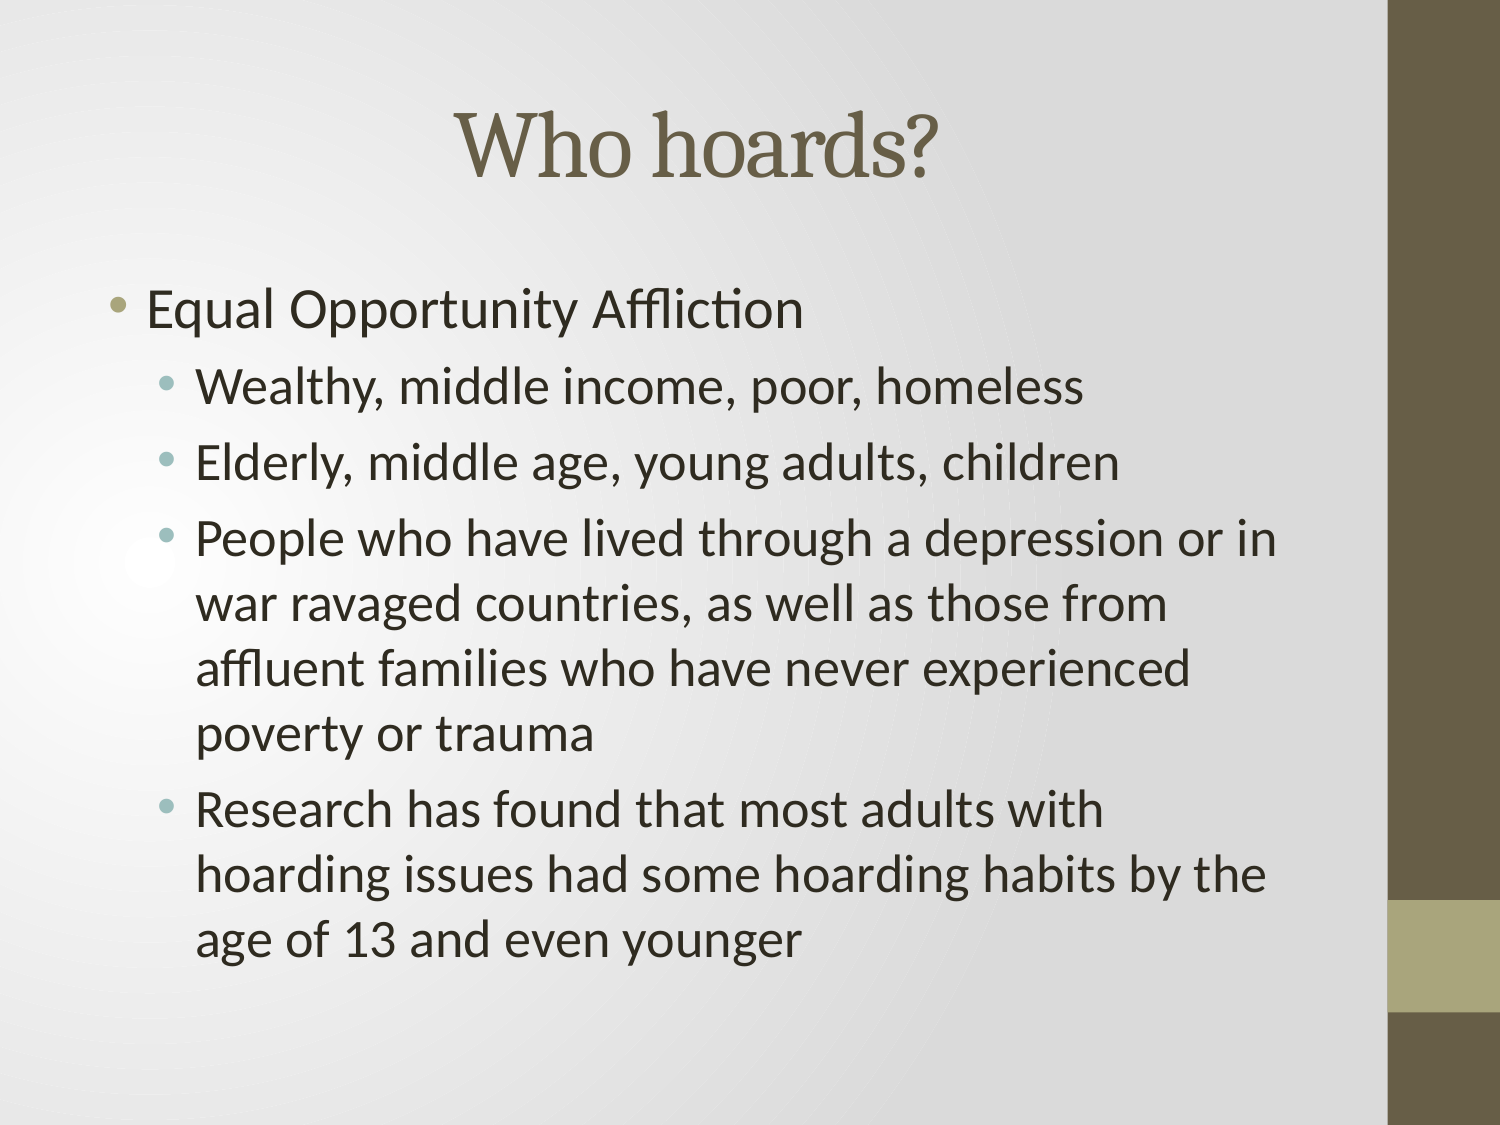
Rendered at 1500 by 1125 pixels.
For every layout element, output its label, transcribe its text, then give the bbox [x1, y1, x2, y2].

title Who hoards? [75, 45, 1325, 233]
list Equal Opportunity Affliction Wealthy, middle income, poor, homeless Elderly, middle age, young adults, children People who have lived through a depression or in war ravaged countries, as well as those from affluent families who have never experienced poverty or trauma Research has found that most adults with hoarding issues had some hoarding habits by the age of 13 and even younger [75, 262, 1325, 1050]
